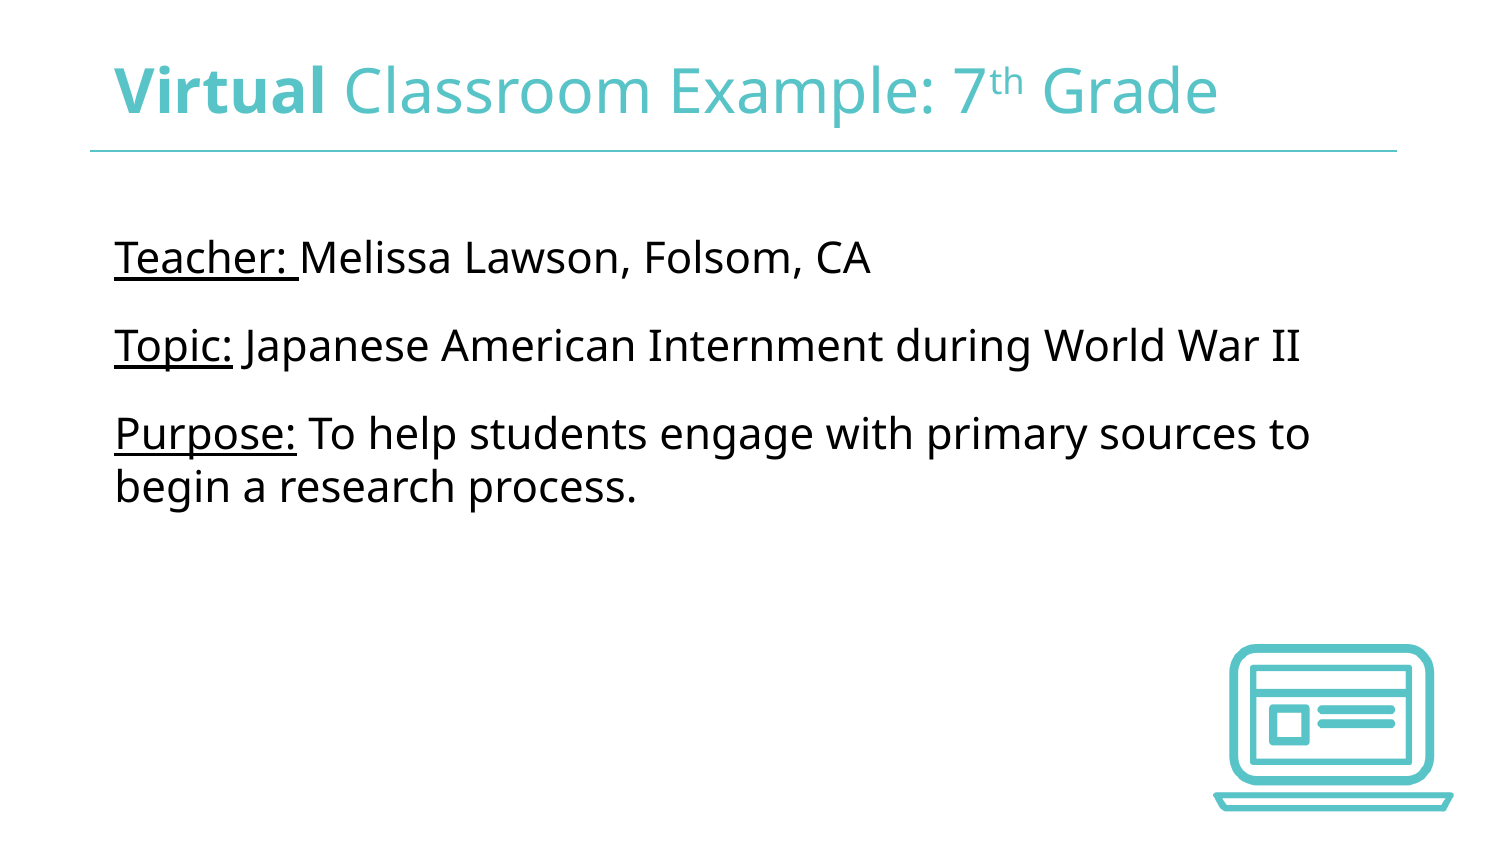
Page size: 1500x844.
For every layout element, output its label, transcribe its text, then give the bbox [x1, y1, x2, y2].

picture [1198, 632, 1467, 821]
title Virtual Classroom Example: 7th Grade [103, 11, 1397, 175]
list Teacher: Melissa Lawson, Folsom, CA Topic: Japanese American Internment during World War II Purpose: To help students engage with primary sources to begin a research process. [103, 224, 1397, 760]
